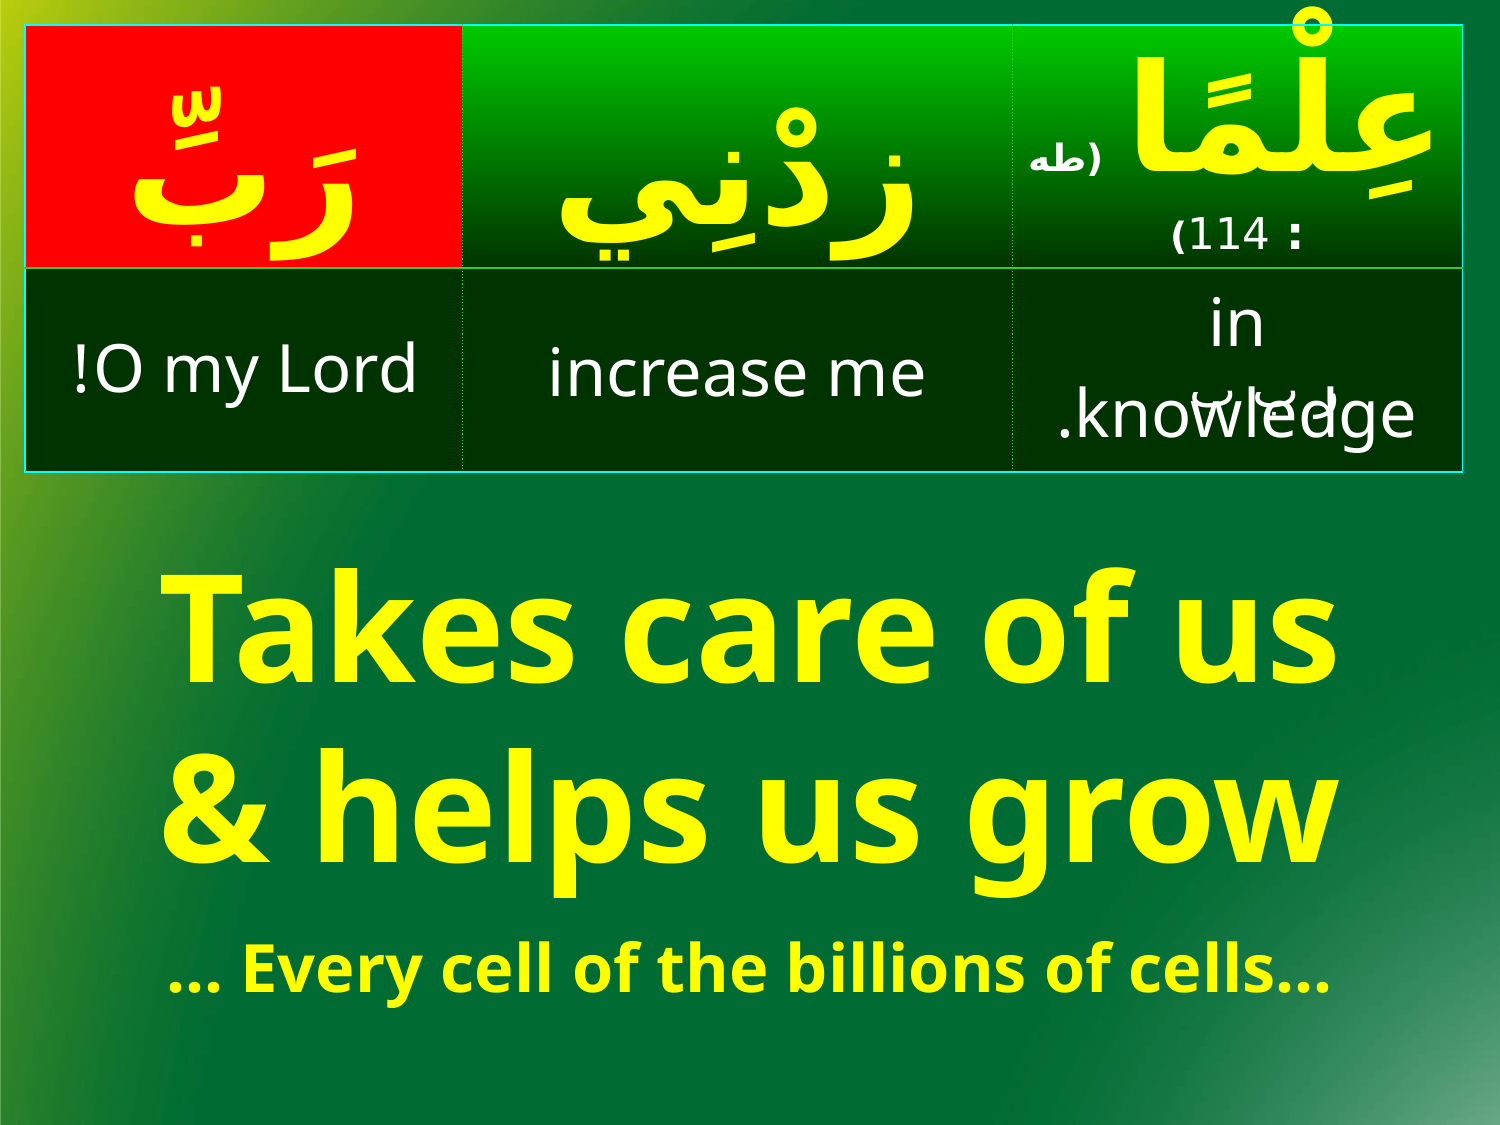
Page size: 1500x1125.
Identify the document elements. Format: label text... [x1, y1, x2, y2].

table_header عِلْمًا (طه : 114) [1012, 26, 1462, 267]
table_cell increase me [462, 269, 1012, 471]
table_cell in knowledge. [1012, 269, 1462, 471]
table_cell O my Lord! [26, 269, 462, 471]
text_box Takes care of us & helps us grow … Every cell of the billions of cells… [112, 524, 1388, 1013]
table_header رَبِّ [26, 26, 462, 267]
table_header زِدْنِي [462, 26, 1012, 267]
picture [0, 0, 1500, 1125]
text_box ر ب ب [1137, 349, 1375, 425]
